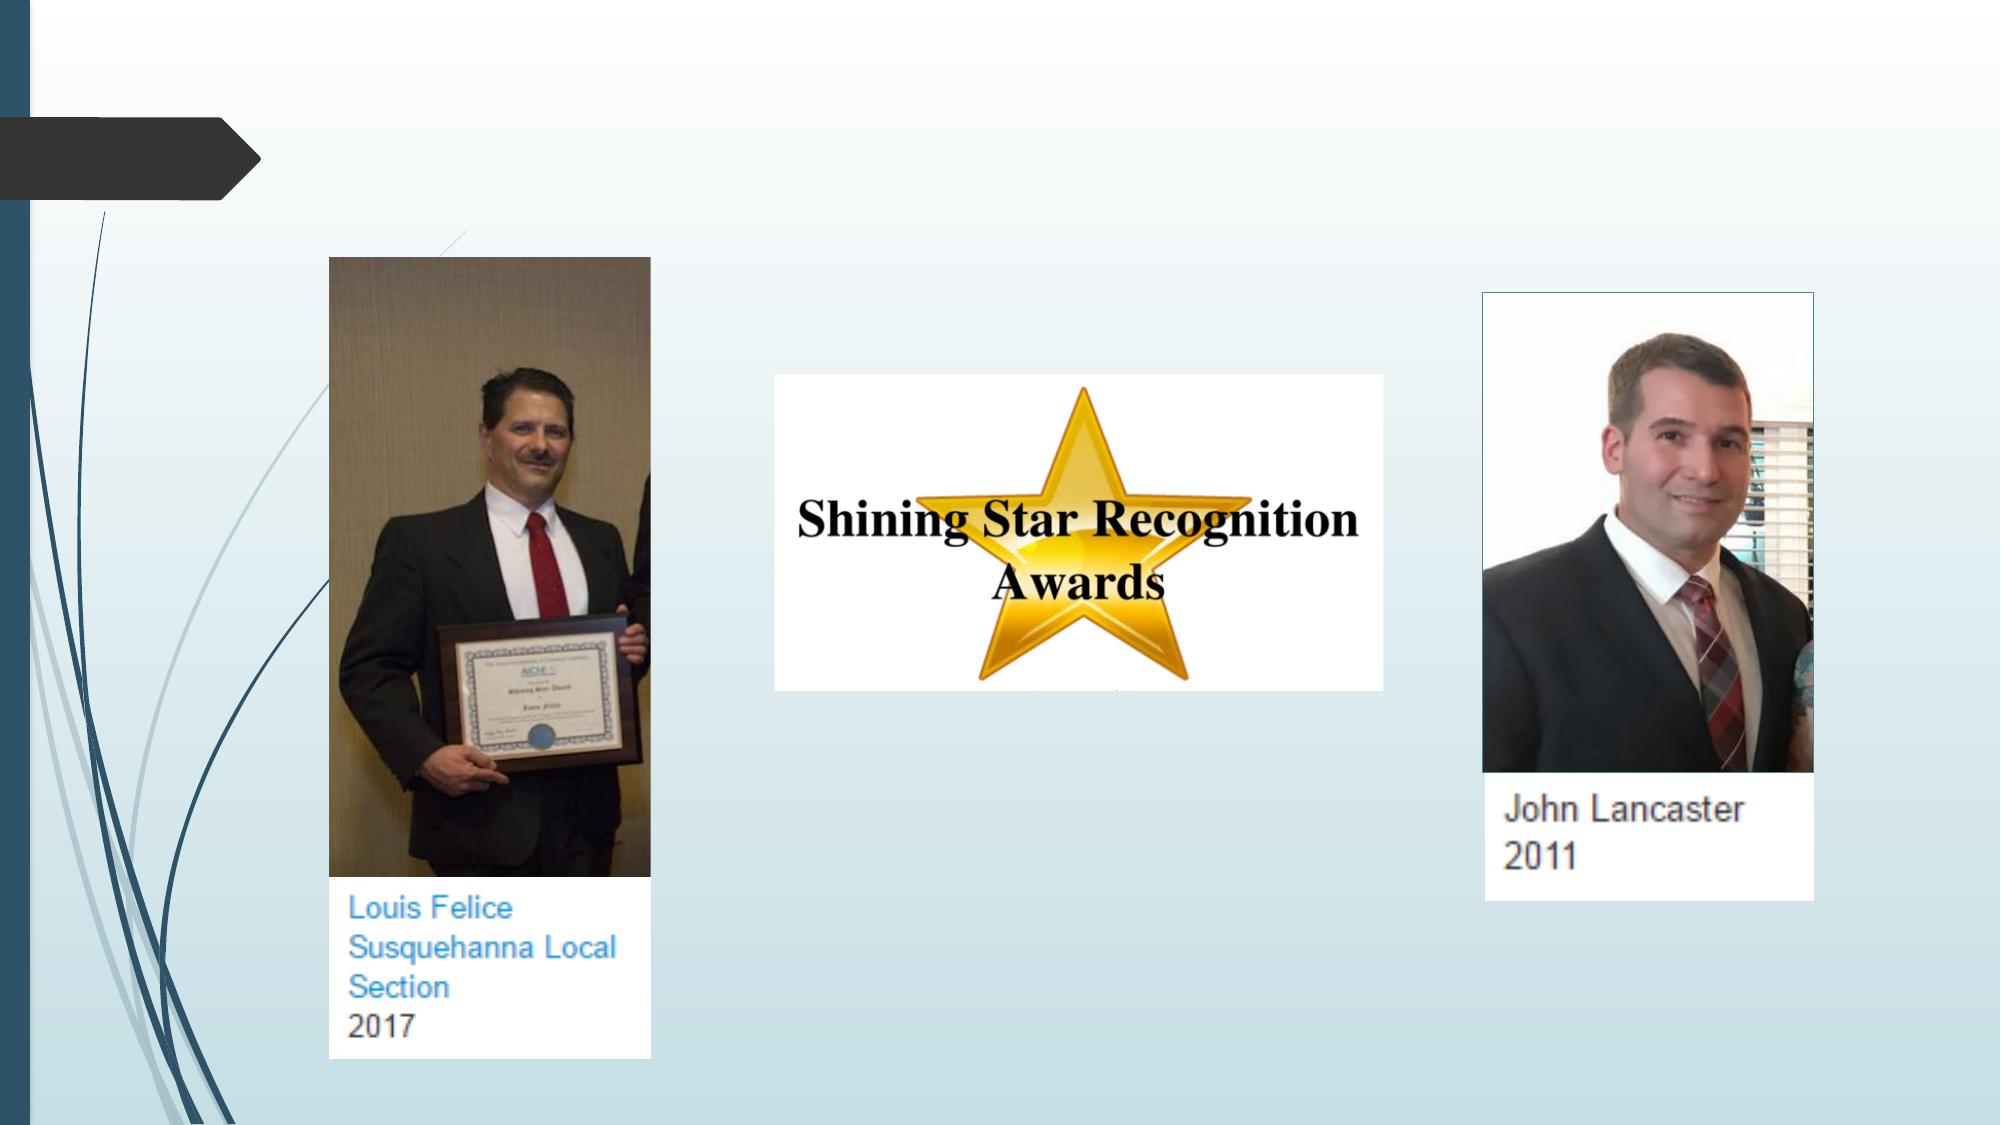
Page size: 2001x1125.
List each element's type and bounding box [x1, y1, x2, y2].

picture [328, 256, 651, 1060]
picture [774, 373, 1384, 691]
picture [1482, 292, 1814, 901]
